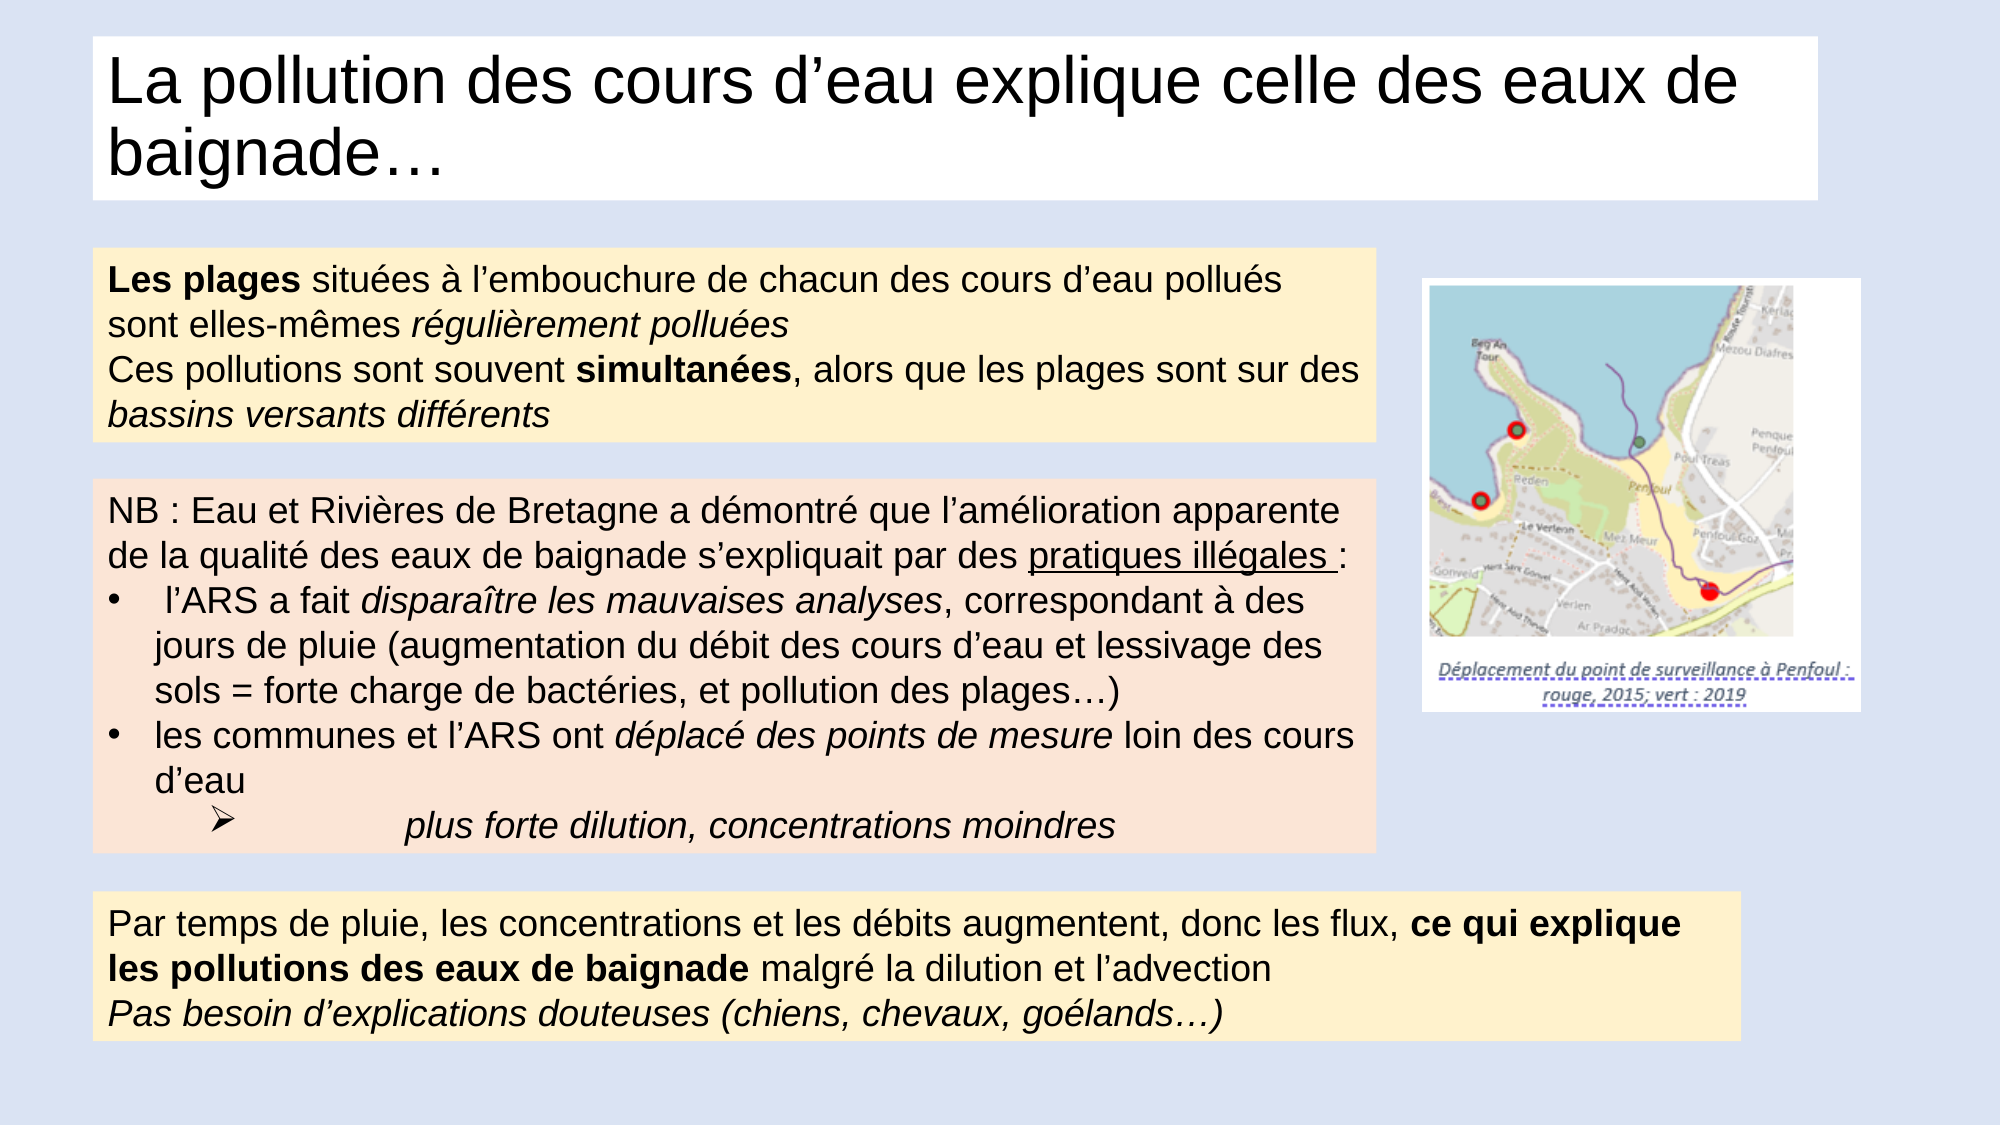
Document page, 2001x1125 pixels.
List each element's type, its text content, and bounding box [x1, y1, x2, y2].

text_box NB : Eau et Rivières de Bretagne a démontré que l’amélioration apparente de la qualité des eaux de baignade s’expliquait par des pratiques illégales : l’ARS a fait disparaître les mauvaises analyses, correspondant à des jours de pluie (augmentation du débit des cours d’eau et lessivage des sols = forte charge de bactéries, et pollution des plages…) les communes et l’ARS ont déplacé des points de mesure loin des cours d’eau plus forte dilution, concentrations moindres [92, 478, 1377, 854]
text_box Les plages situées à l’embouchure de chacun des cours d’eau pollués sont elles-mêmes régulièrement polluées Ces pollutions sont souvent simultanées, alors que les plages sont sur des bassins versants différents [92, 247, 1377, 443]
picture [1422, 278, 1861, 712]
title La pollution des cours d’eau explique celle des eaux de baignade… [92, 36, 1818, 201]
text_box Par temps de pluie, les concentrations et les débits augmentent, donc les flux, ce qui explique les pollutions des eaux de baignade malgré la dilution et l’advection Pas besoin d’explications douteuses (chiens, chevaux, goélands…) [92, 891, 1742, 1042]
